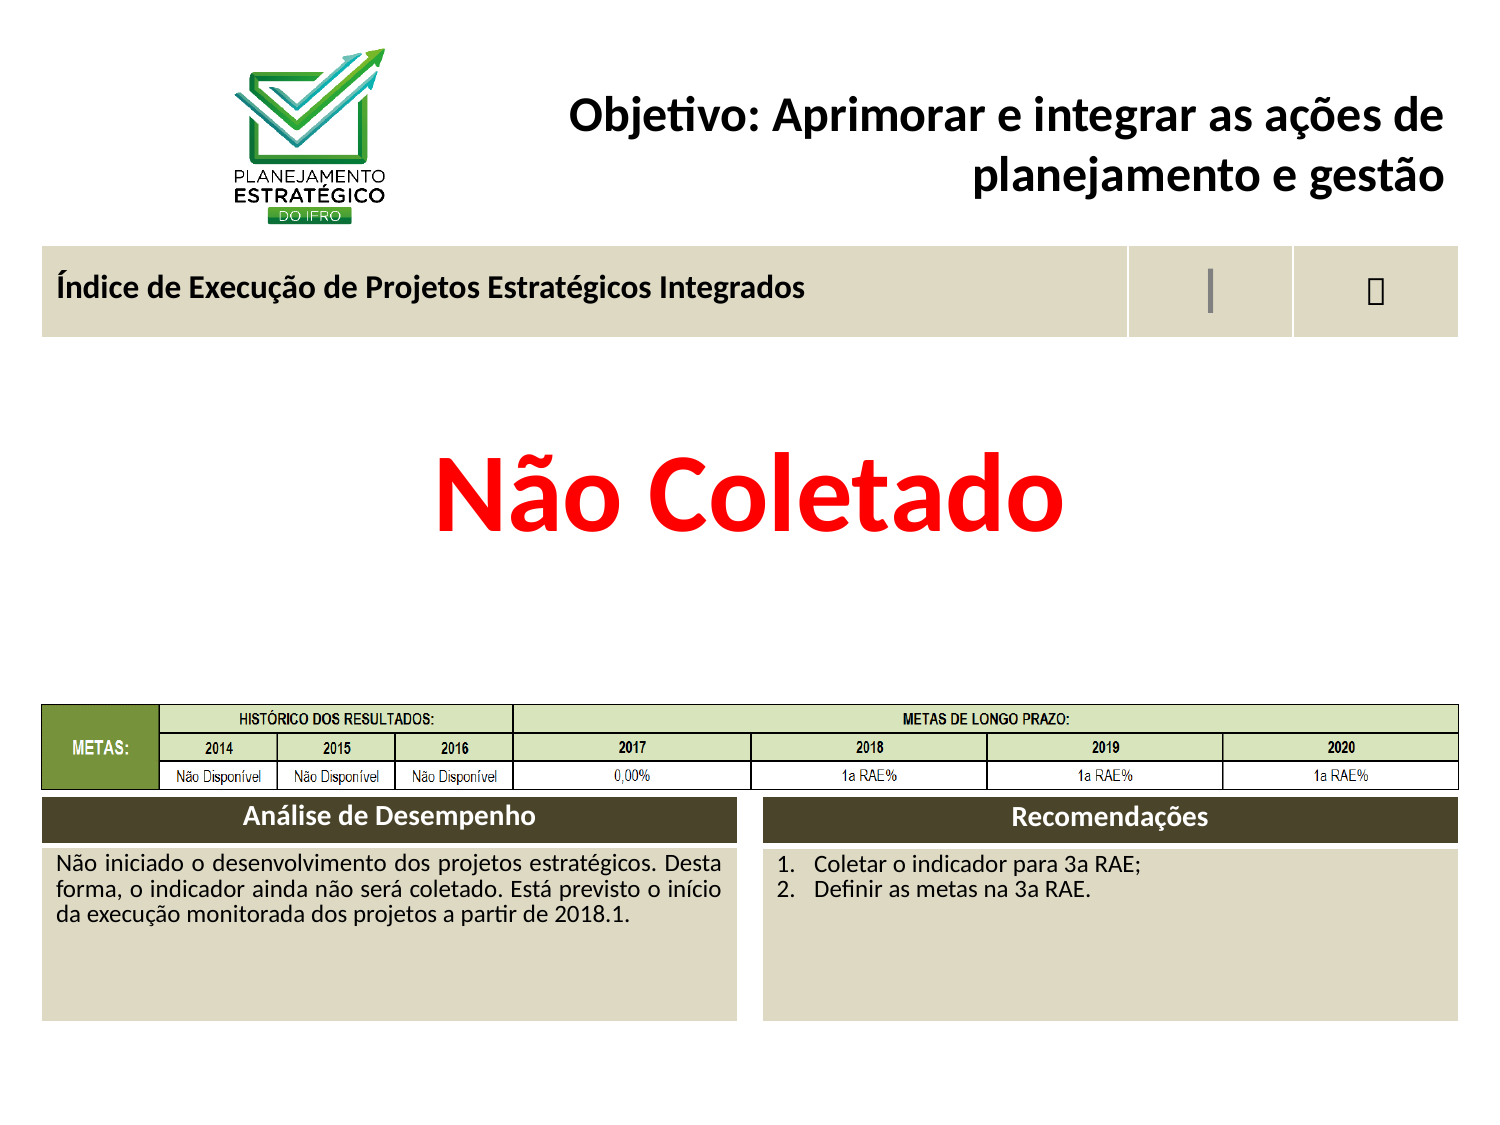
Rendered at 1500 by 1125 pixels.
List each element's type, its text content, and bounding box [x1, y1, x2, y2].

table_header Análise de Desempenho [42, 798, 737, 843]
table_header l [1129, 246, 1292, 337]
table_cell Coletar o indicador para 3a RAE; Definir as metas na 3a RAE. [763, 849, 1458, 1021]
text_box Objetivo: Aprimorar e integrar as ações de planejamento e gestão [383, 73, 1461, 209]
table_header Índice de Execução de Projetos Estratégicos Integrados [42, 246, 1127, 337]
picture [226, 42, 393, 229]
table_header  [1294, 246, 1458, 337]
table_header Recomendações [763, 798, 1458, 843]
table_cell Não iniciado o desenvolvimento dos projetos estratégicos. Desta forma, o indicador ainda não será coletado. Está previsto o início da execução monitorada dos projetos a partir de 2018.1. [42, 848, 737, 1021]
text_box Não Coletado [418, 410, 1082, 561]
picture [40, 703, 1460, 790]
